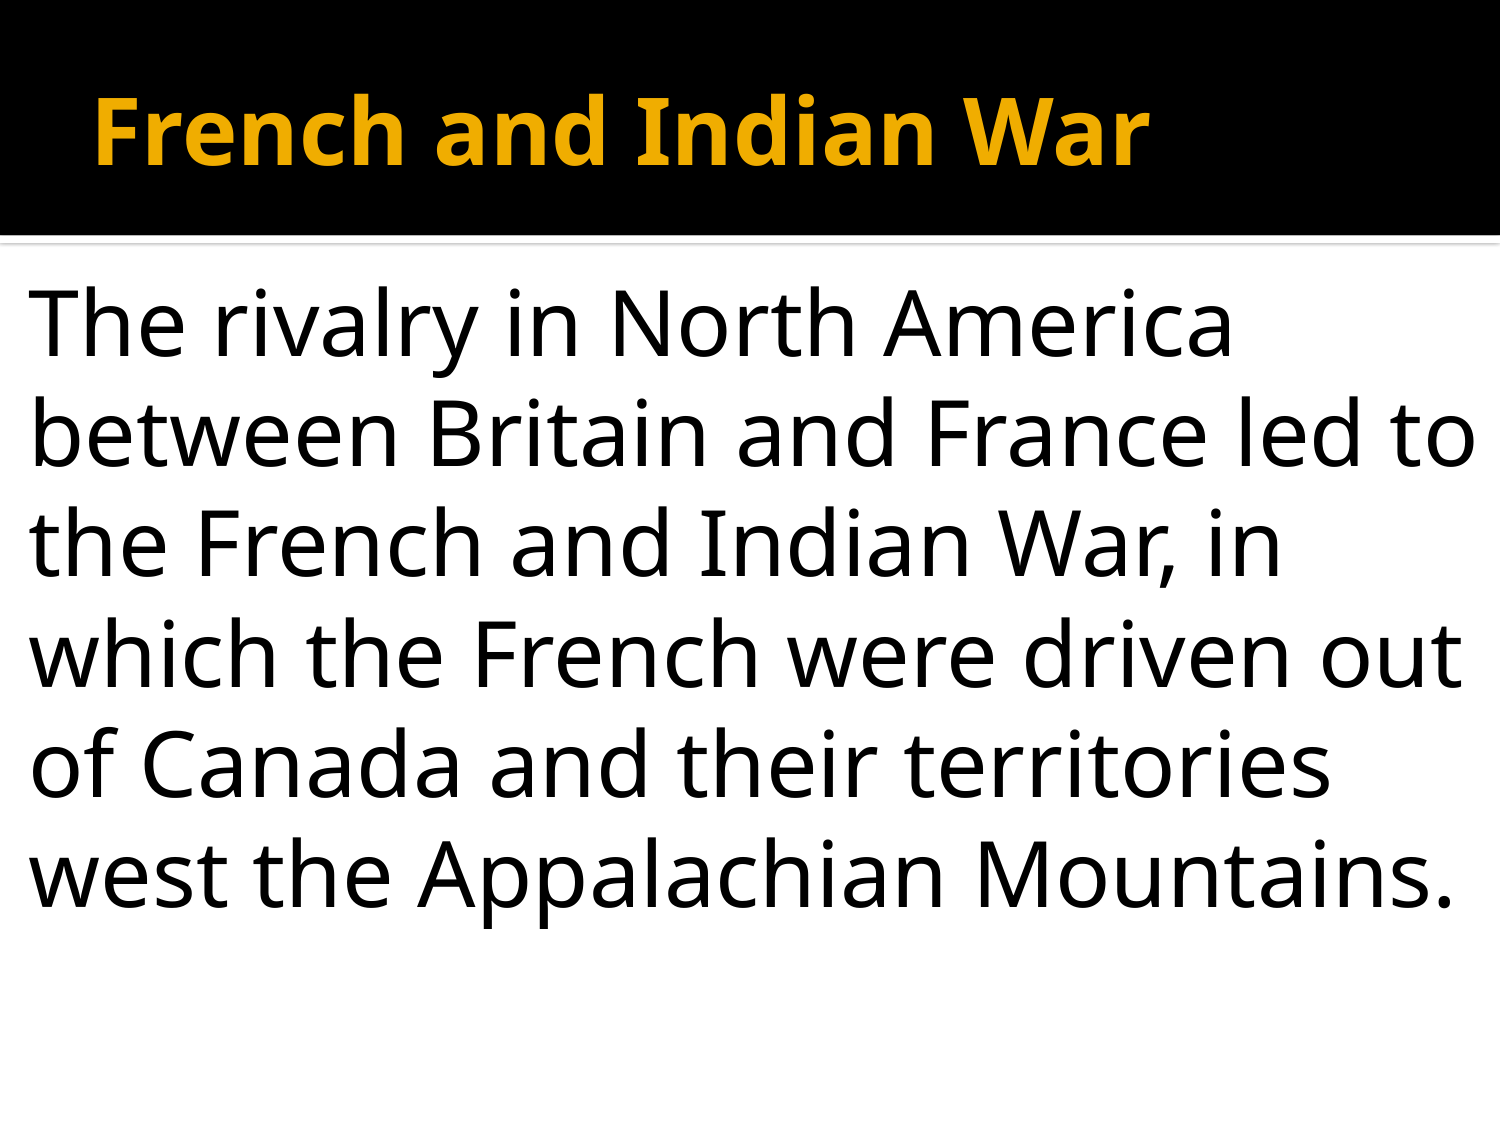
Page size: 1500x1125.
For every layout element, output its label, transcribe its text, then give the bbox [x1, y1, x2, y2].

title French and Indian War [75, 25, 1425, 231]
list The rivalry in North America between Britain and France led to the French and Indian War, in which the French were driven out of Canada and their territories west the Appalachian Mountains. [0, 249, 1500, 1050]
